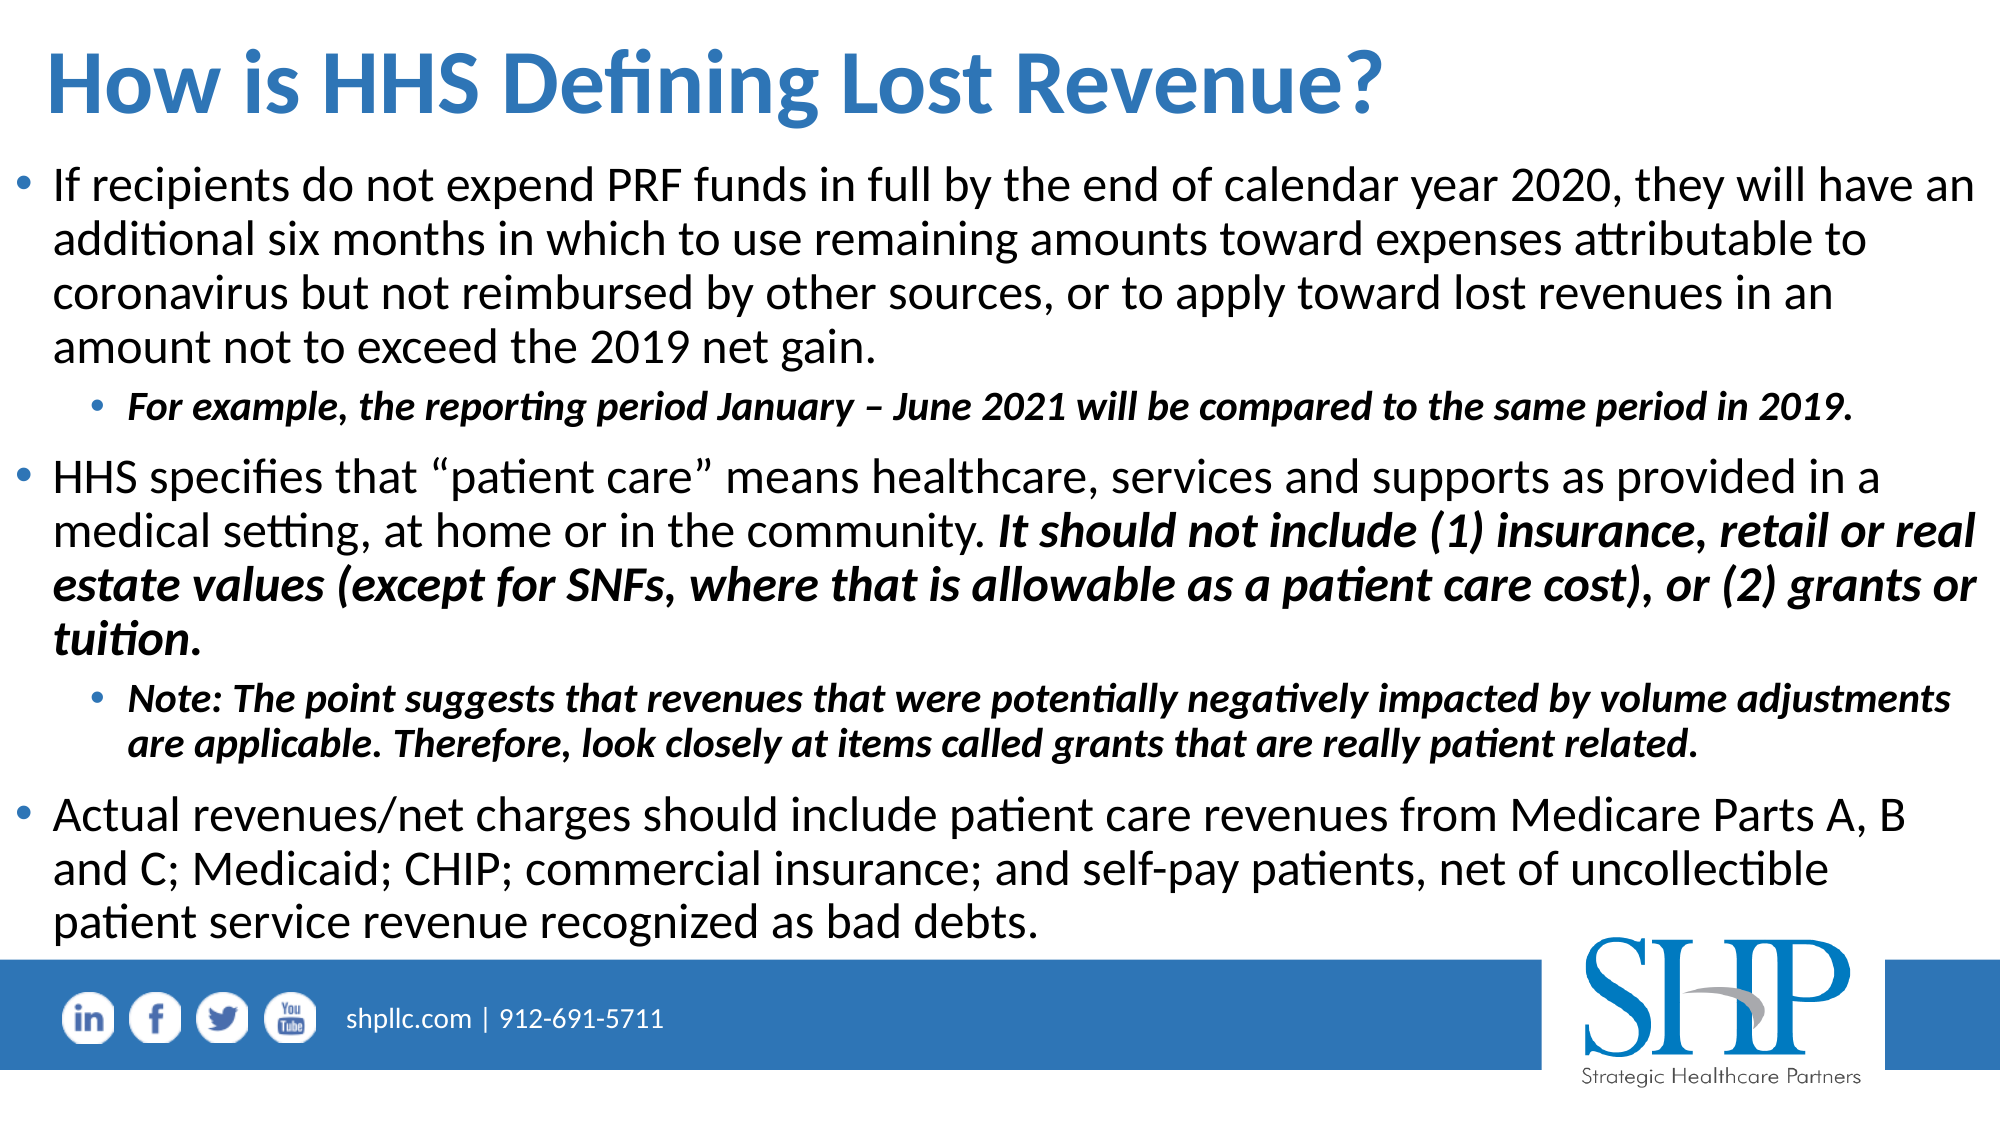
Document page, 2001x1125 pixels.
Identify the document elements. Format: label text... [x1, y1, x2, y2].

title How is HHS Defining Lost Revenue? [31, 0, 1559, 151]
picture [1572, 945, 1865, 1093]
list If recipients do not expend PRF funds in full by the end of calendar year 2020, they will have an additional six months in which to use remaining amounts toward expenses attributable to coronavirus but not reimbursed by other sources, or to apply toward lost revenues in an amount not to exceed the 2019 net gain. For example, the reporting period January – June 2021 will be compared to the same period in 2019. HHS specifies that “patient care” means healthcare, services and supports as provided in a medical setting, at home or in the community. It should not include (1) insurance, retail or real estate values (except for SNFs, where that is allowable as a patient care cost), or (2) grants or tuition. Note: The point suggests that revenues that were potentially negatively impacted by volume adjustments are applicable. Therefore, look closely at items called grants that are really patient related. Actual revenues/net charges should include patient care revenues from Medicare Parts A, B and C; Medicaid; CHIP; commercial insurance; and self-pay patients, net of uncollectible patient service revenue recognized as bad debts. [0, 151, 2000, 945]
